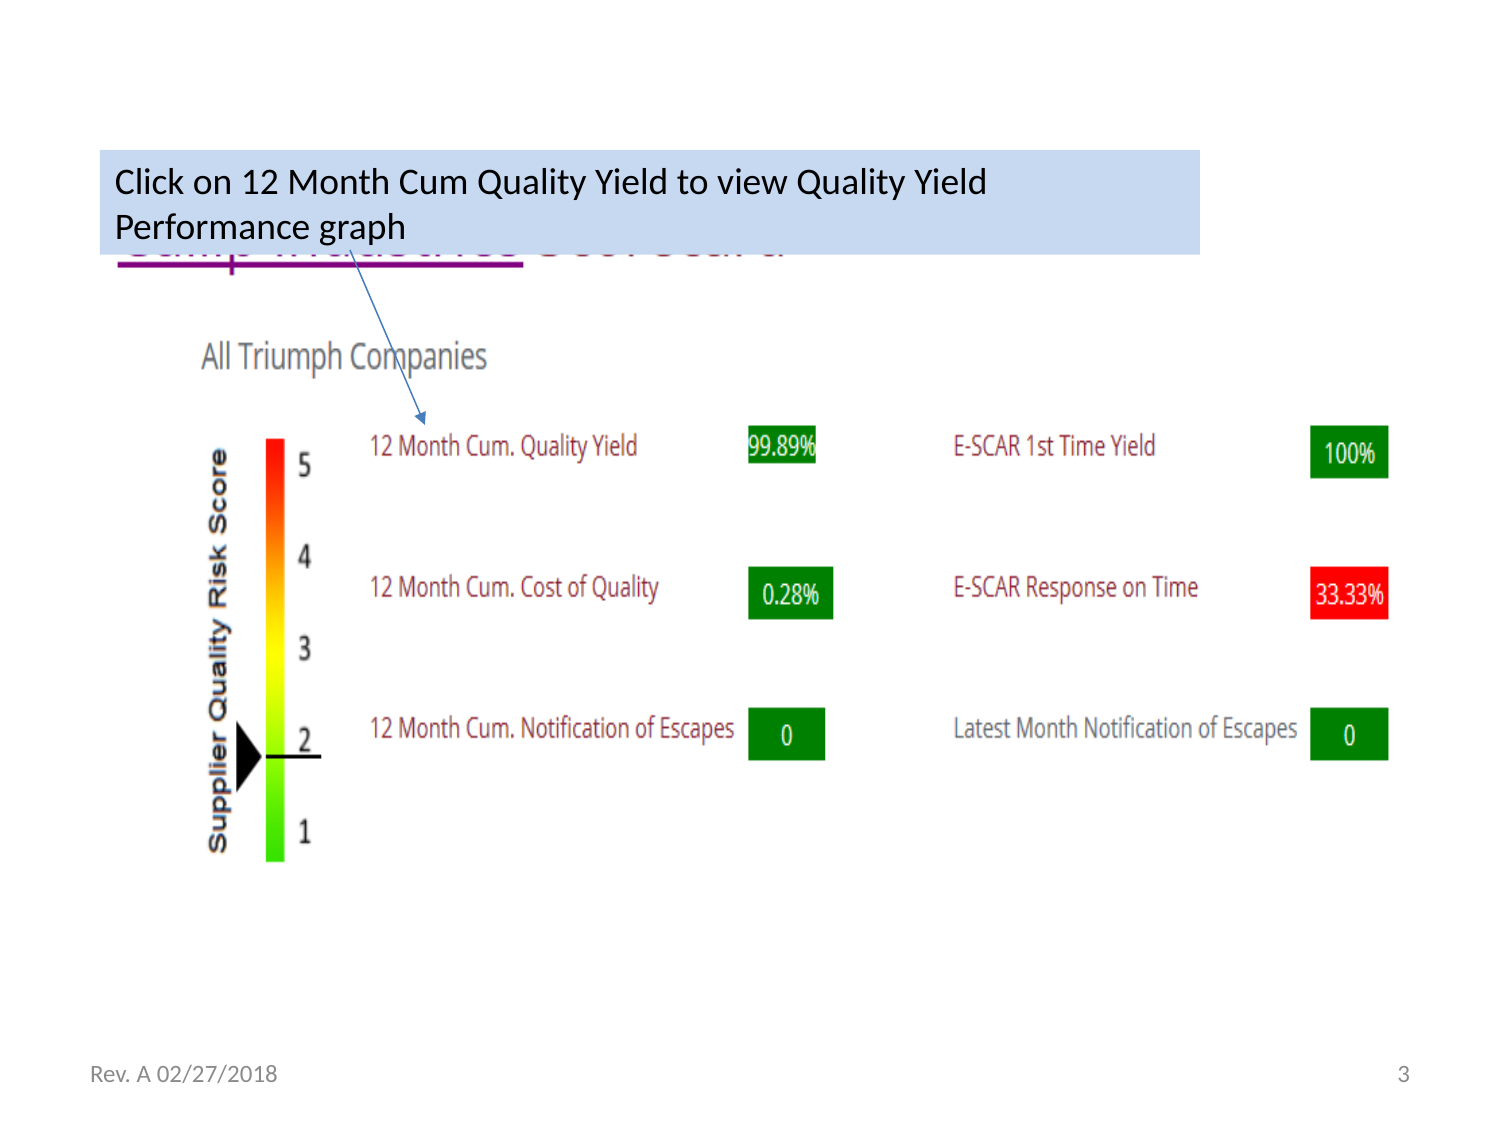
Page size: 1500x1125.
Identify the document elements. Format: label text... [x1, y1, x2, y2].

text_box Click on 12 Month Cum Quality Yield to view Quality Yield Performance graph [99, 149, 1200, 174]
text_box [349, 249, 426, 426]
slide_number 3 [1074, 1042, 1425, 1103]
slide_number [75, 1042, 425, 1103]
picture [99, 174, 1426, 901]
